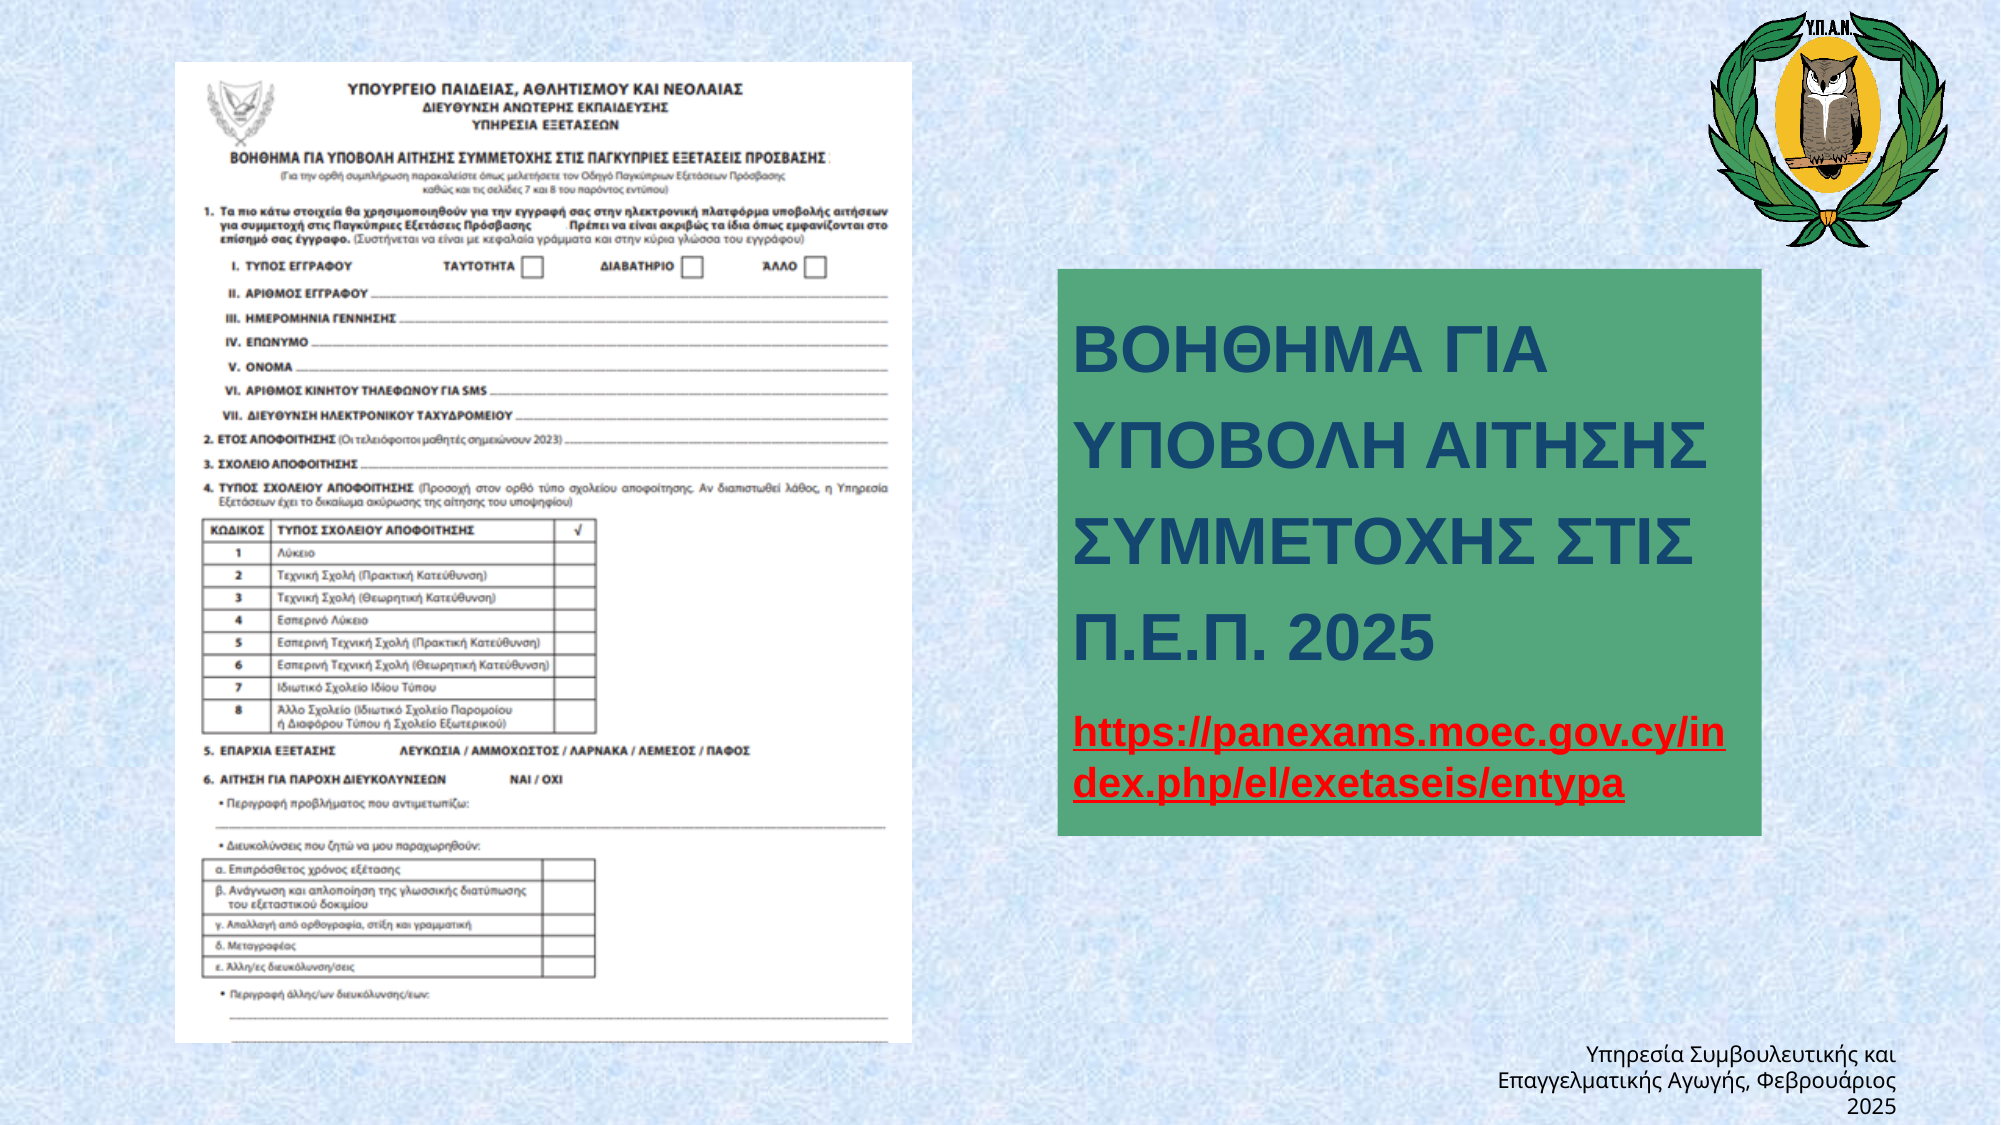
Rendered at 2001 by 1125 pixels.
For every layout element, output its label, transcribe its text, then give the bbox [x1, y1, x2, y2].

slide_number Υπηρεσία Συμβουλευτικής και Επαγγελματικής Αγωγής, Φεβρουάριος 2025 [1461, 1049, 1912, 1110]
list ΒΟΗΘΗΜΑ ΓΙΑ ΥΠΟΒΟΛΗ ΑΙΤΗΣΗΣ ΣΥΜΜΕΤΟΧΗΣ ΣΤΙΣ Π.Ε.Π. 2025 https://panexams.moec.gov.cy/index.php/el/exetaseis/entypa [1057, 268, 1762, 836]
picture [0, 0, 2001, 1125]
